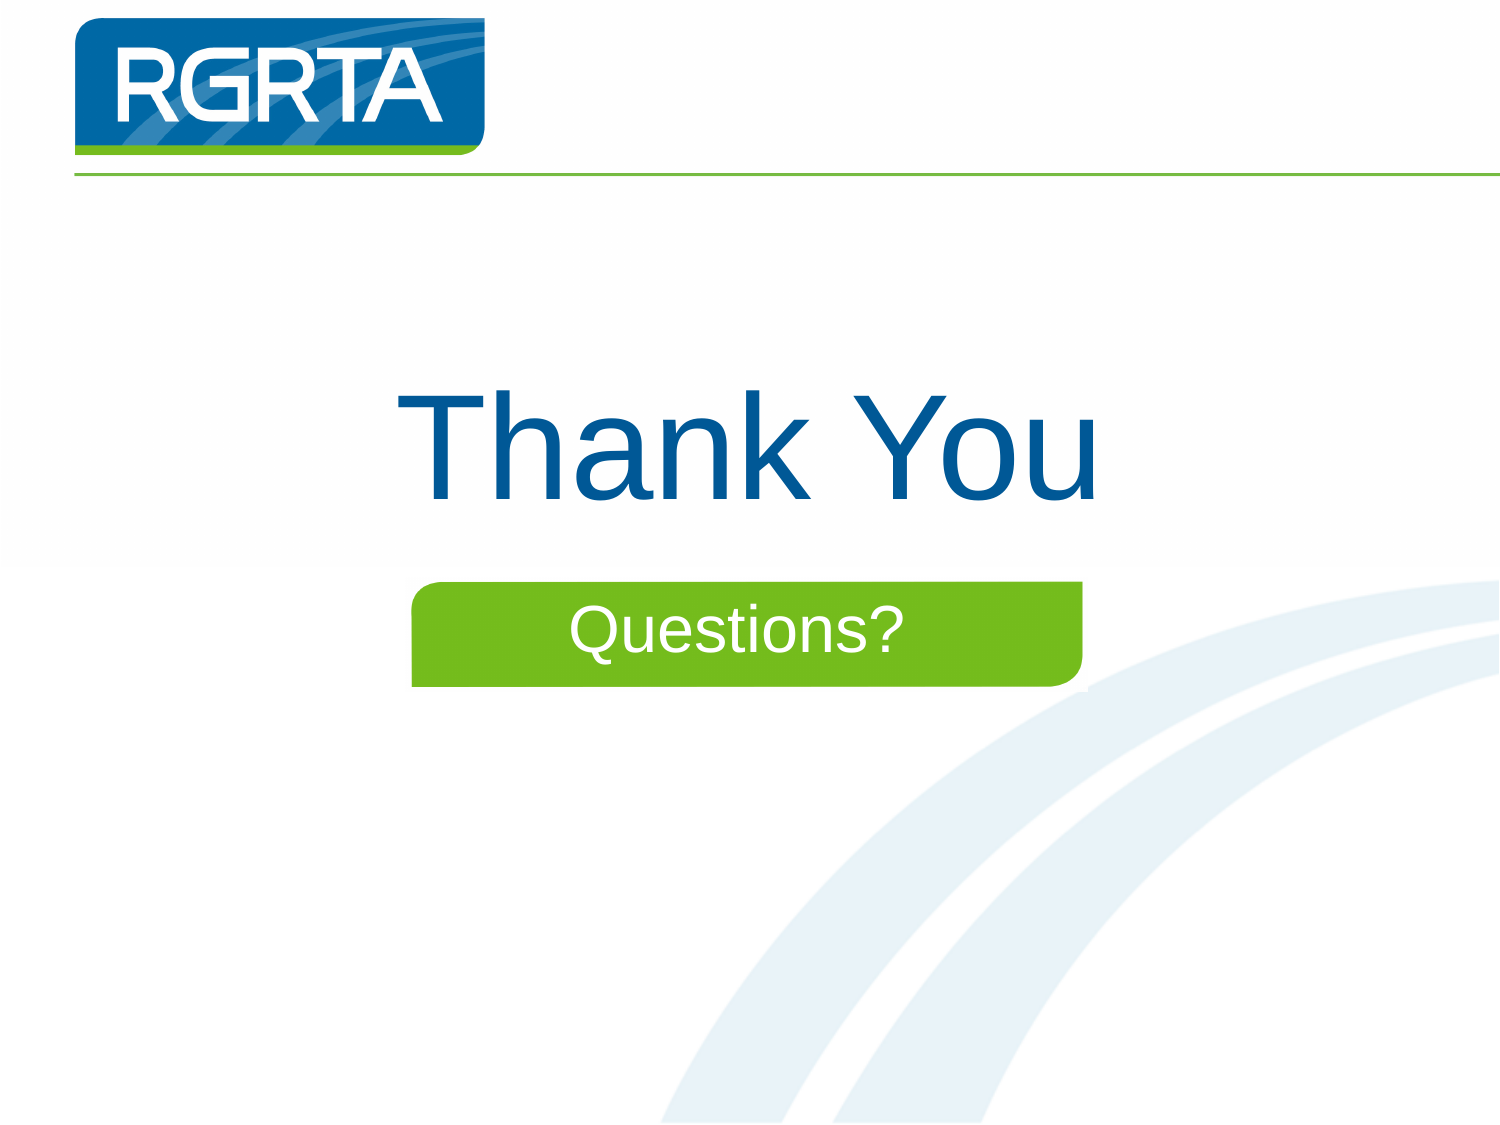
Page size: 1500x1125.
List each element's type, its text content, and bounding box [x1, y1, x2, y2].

list Questions? [404, 577, 1088, 692]
title Thank You [112, 319, 1388, 561]
picture [1, 0, 1500, 1125]
